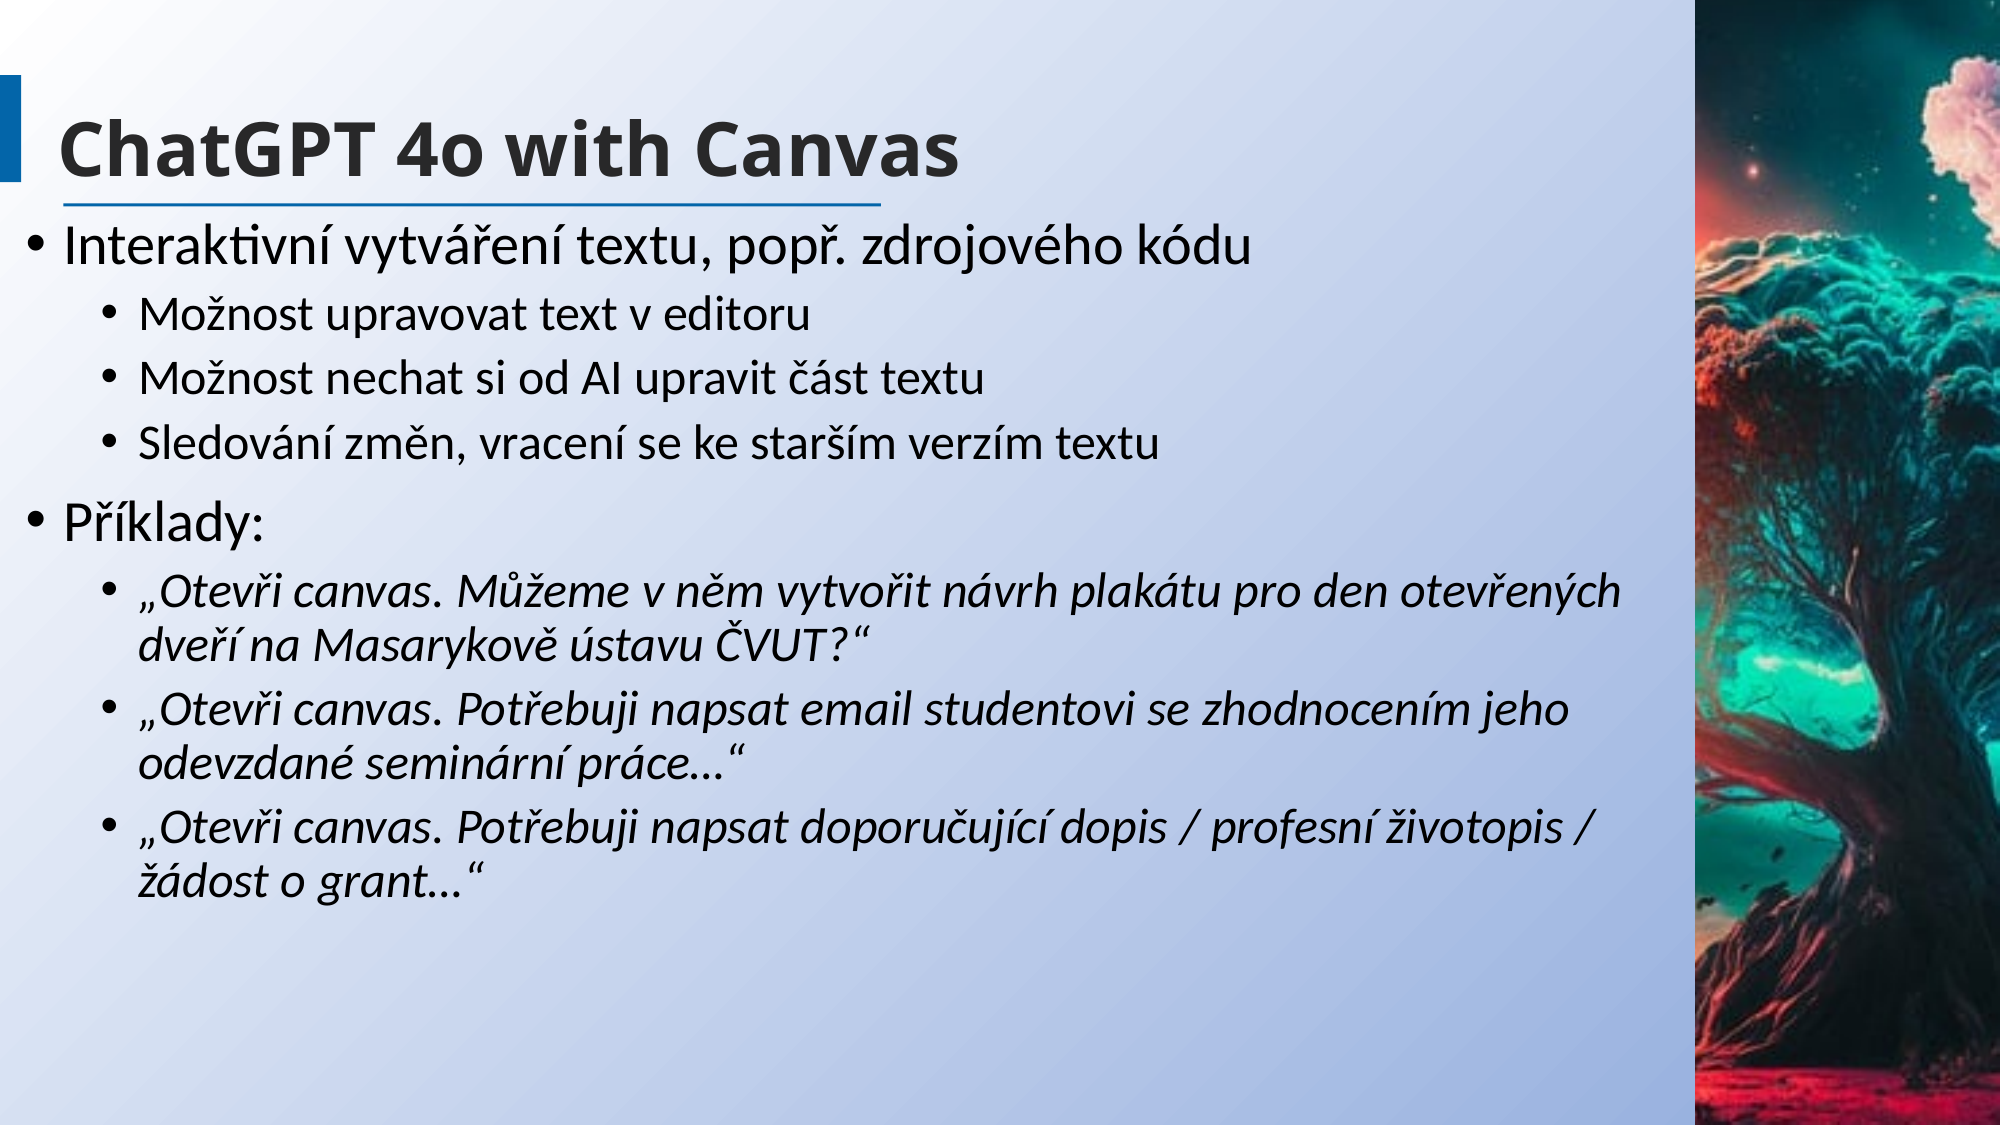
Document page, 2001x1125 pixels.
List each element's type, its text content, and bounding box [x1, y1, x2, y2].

text_box [0, 74, 22, 183]
picture [1991, 707, 1996, 715]
list Interaktivní vytváření textu, popř. zdrojového kódu Možnost upravovat text v editoru Možnost nechat si od AI upravit část textu Sledování změn, vracení se ke starším verzím textu Příklady: „Otevři canvas. Můžeme v něm vytvořit návrh plakátu pro den otevřených dveří na Masarykově ústavu ČVUT?“ „Otevři canvas. Potřebuji napsat email studentovi se zhodnocením jeho odevzdané seminární práce…“ „Otevři canvas. Potřebuji napsat doporučující dopis / profesní životopis / žádost o grant…“ [10, 206, 1695, 1125]
picture [1695, 0, 2000, 1125]
text_box [0, 0, 1695, 1125]
title ChatGPT 4o with Canvas [42, 50, 1299, 206]
text_box [62, 202, 882, 206]
